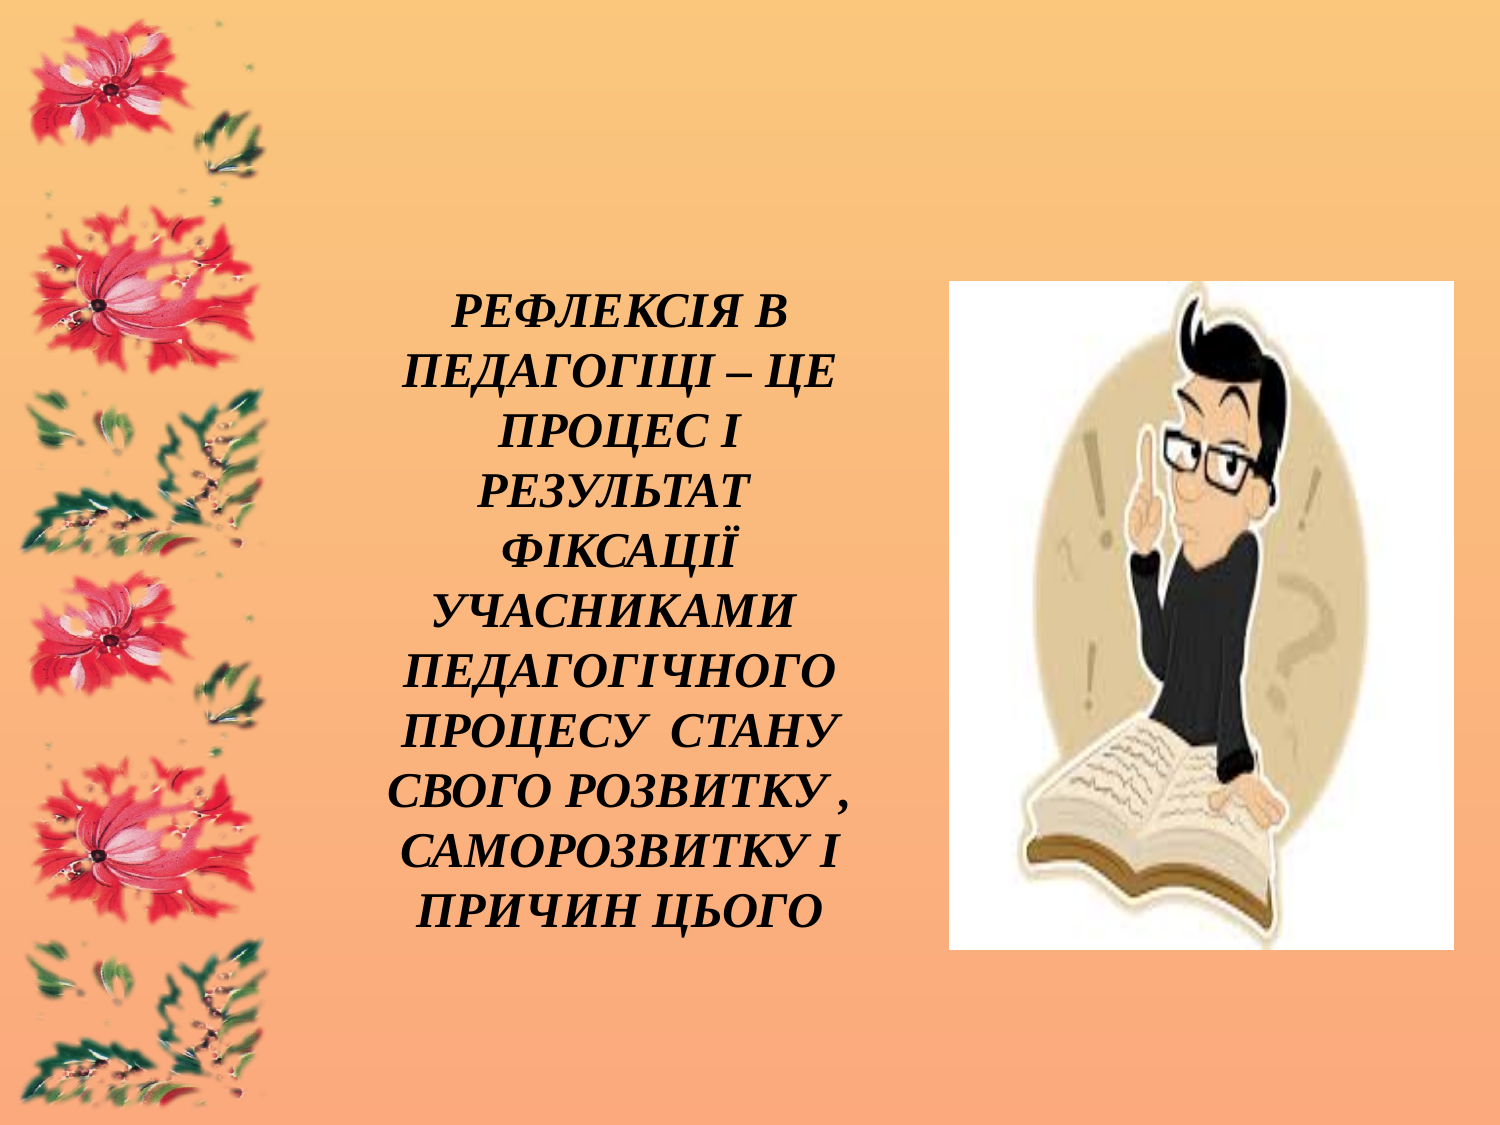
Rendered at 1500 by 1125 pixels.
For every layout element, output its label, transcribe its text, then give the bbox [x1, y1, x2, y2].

picture [948, 280, 1454, 950]
picture [0, 0, 294, 1125]
list РЕФЛЕКСІЯ В ПЕДАГОГІЦІ – ЦЕ ПРОЦЕС І РЕЗУЛЬТАТ ФІКСАЦІЇ УЧАСНИКАМИ ПЕДАГОГІЧНОГО ПРОЦЕСУ СТАНУ СВОГО РОЗВИТКУ , САМОРОЗВИТКУ І ПРИЧИН ЦЬОГО [298, 269, 891, 1008]
